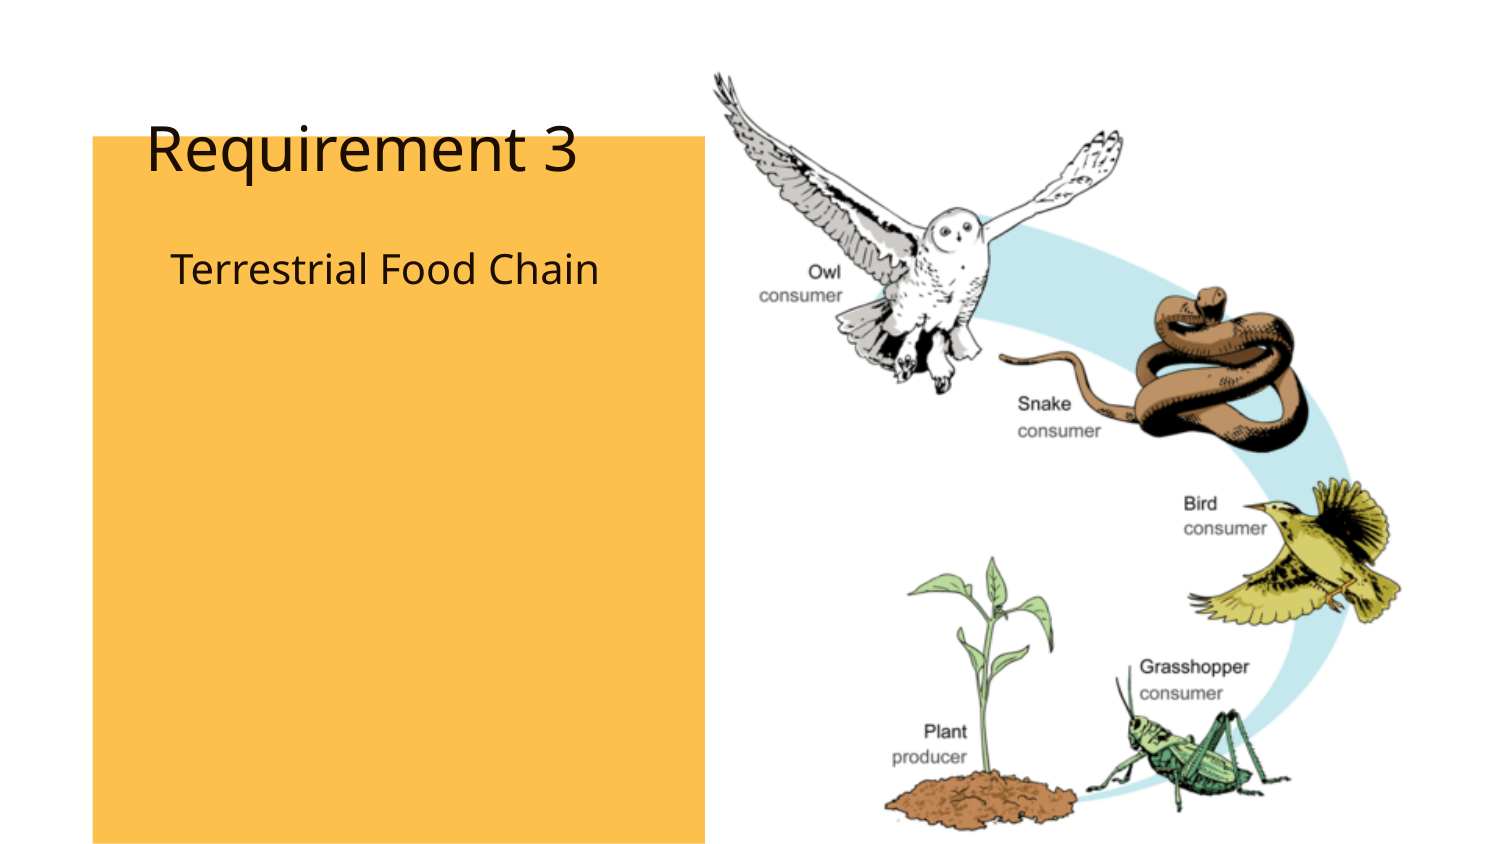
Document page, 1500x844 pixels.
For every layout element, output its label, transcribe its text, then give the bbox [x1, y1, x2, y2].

title Requirement 3 [130, 93, 699, 218]
picture [704, 62, 1411, 844]
list Terrestrial Food Chain [130, 227, 699, 716]
